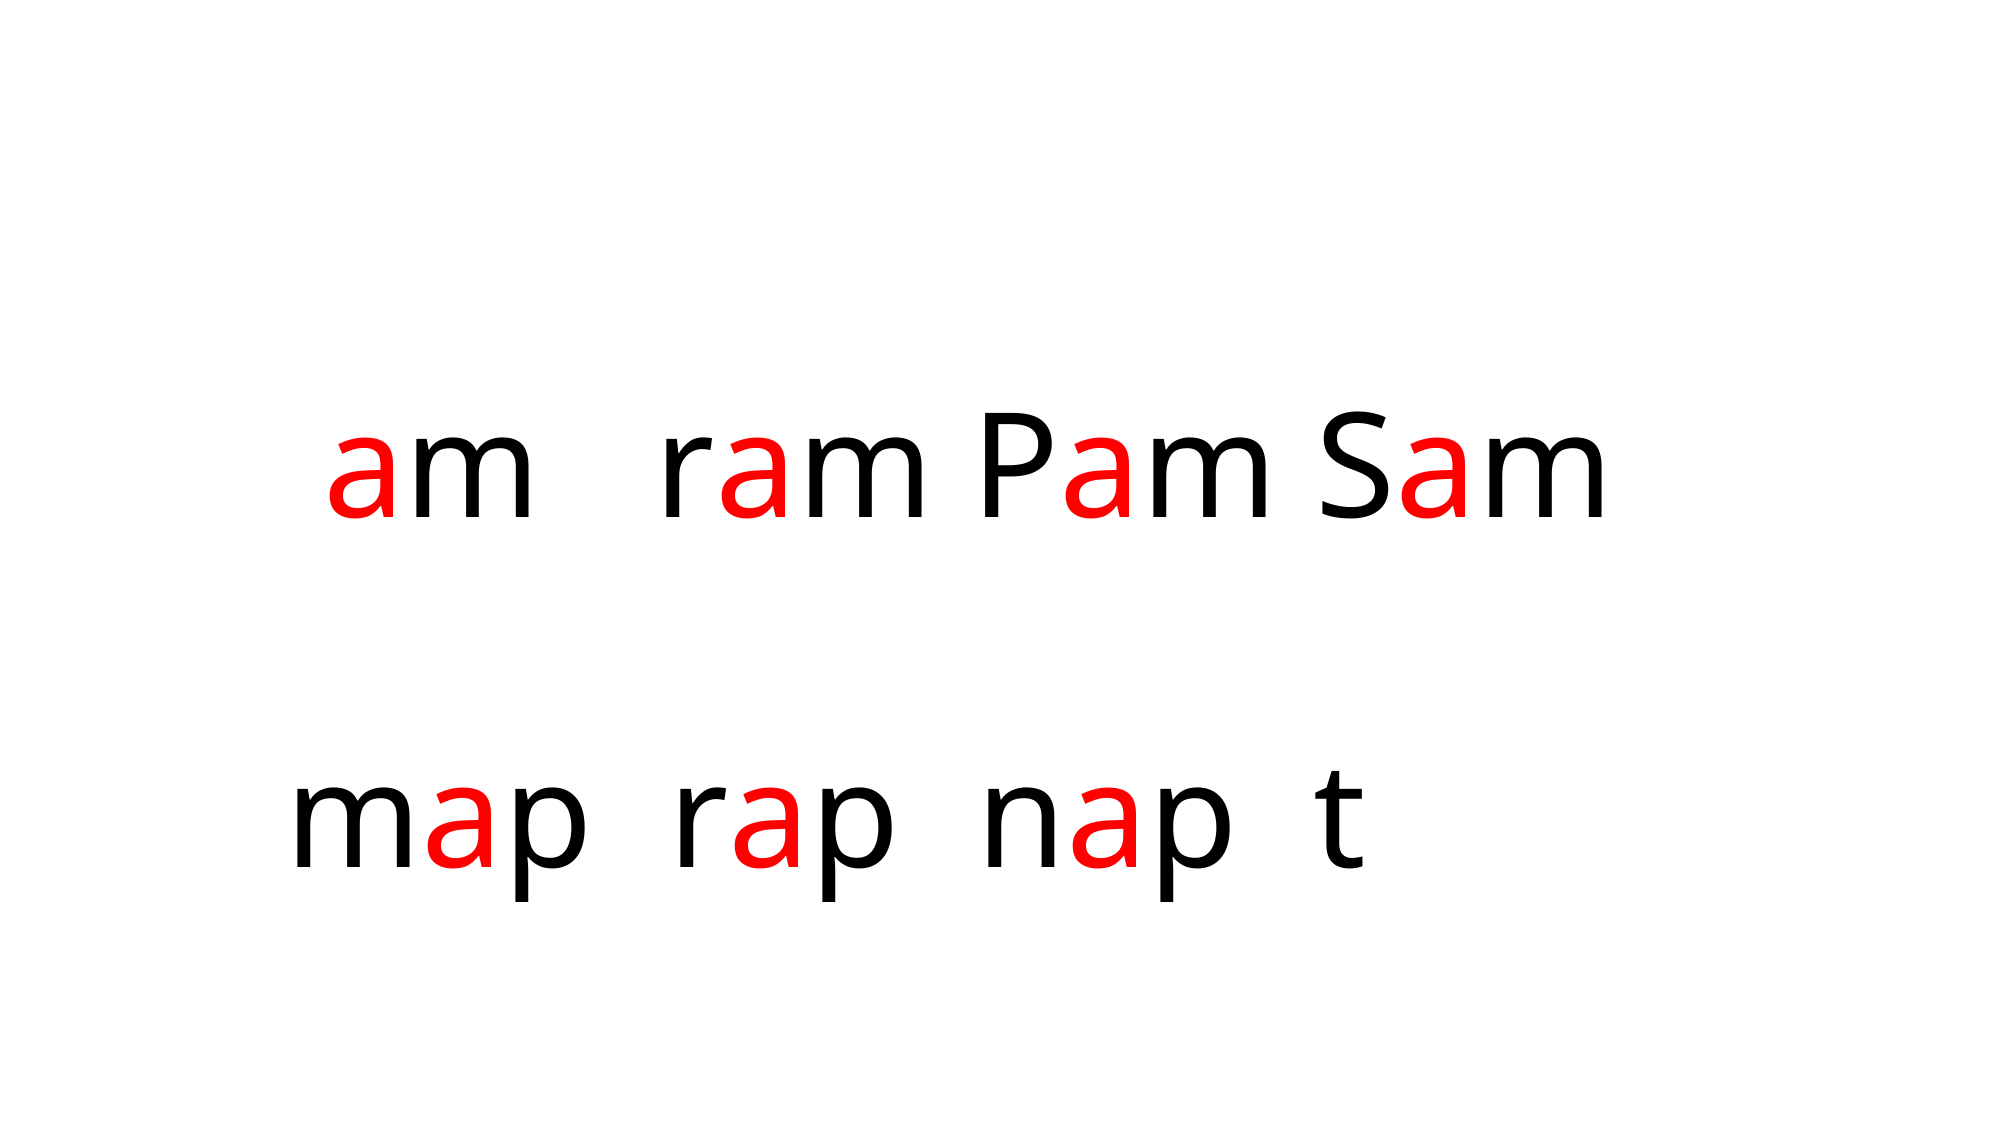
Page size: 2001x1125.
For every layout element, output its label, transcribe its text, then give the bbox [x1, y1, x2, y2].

text_box am ram Pam Sam map rap nap t [270, 14, 1739, 1125]
